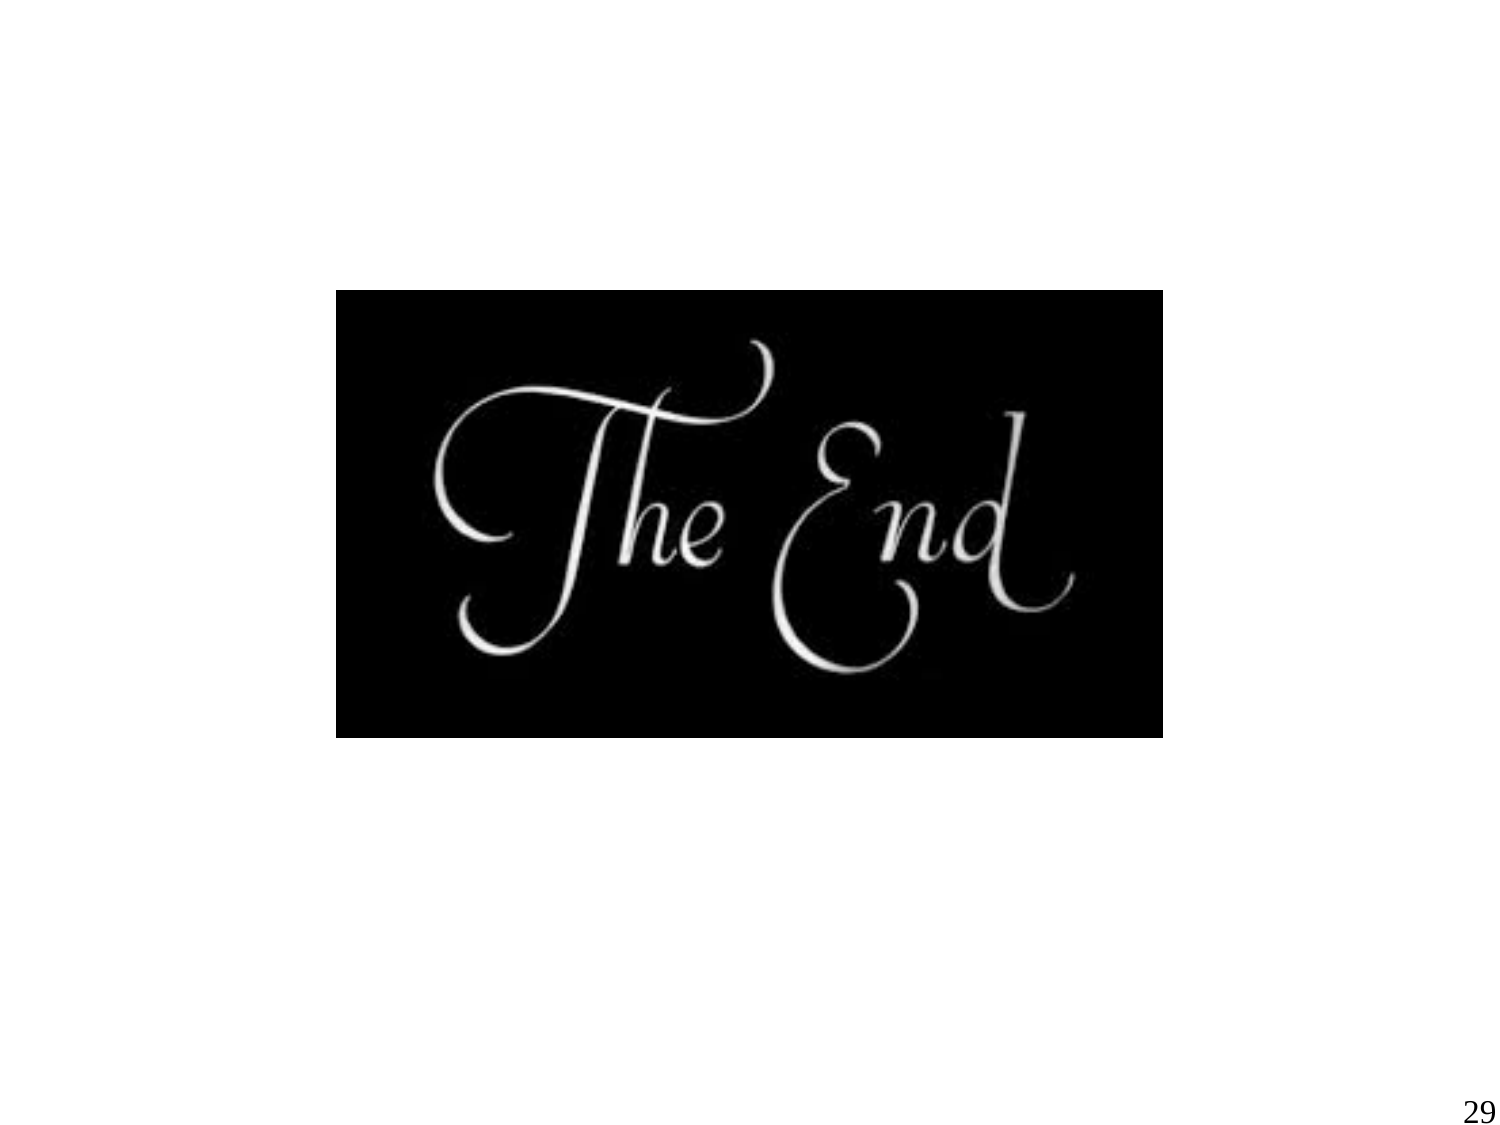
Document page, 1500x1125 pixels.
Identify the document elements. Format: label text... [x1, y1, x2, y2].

text_box 29 [1448, 1082, 1500, 1125]
picture [336, 290, 1163, 738]
